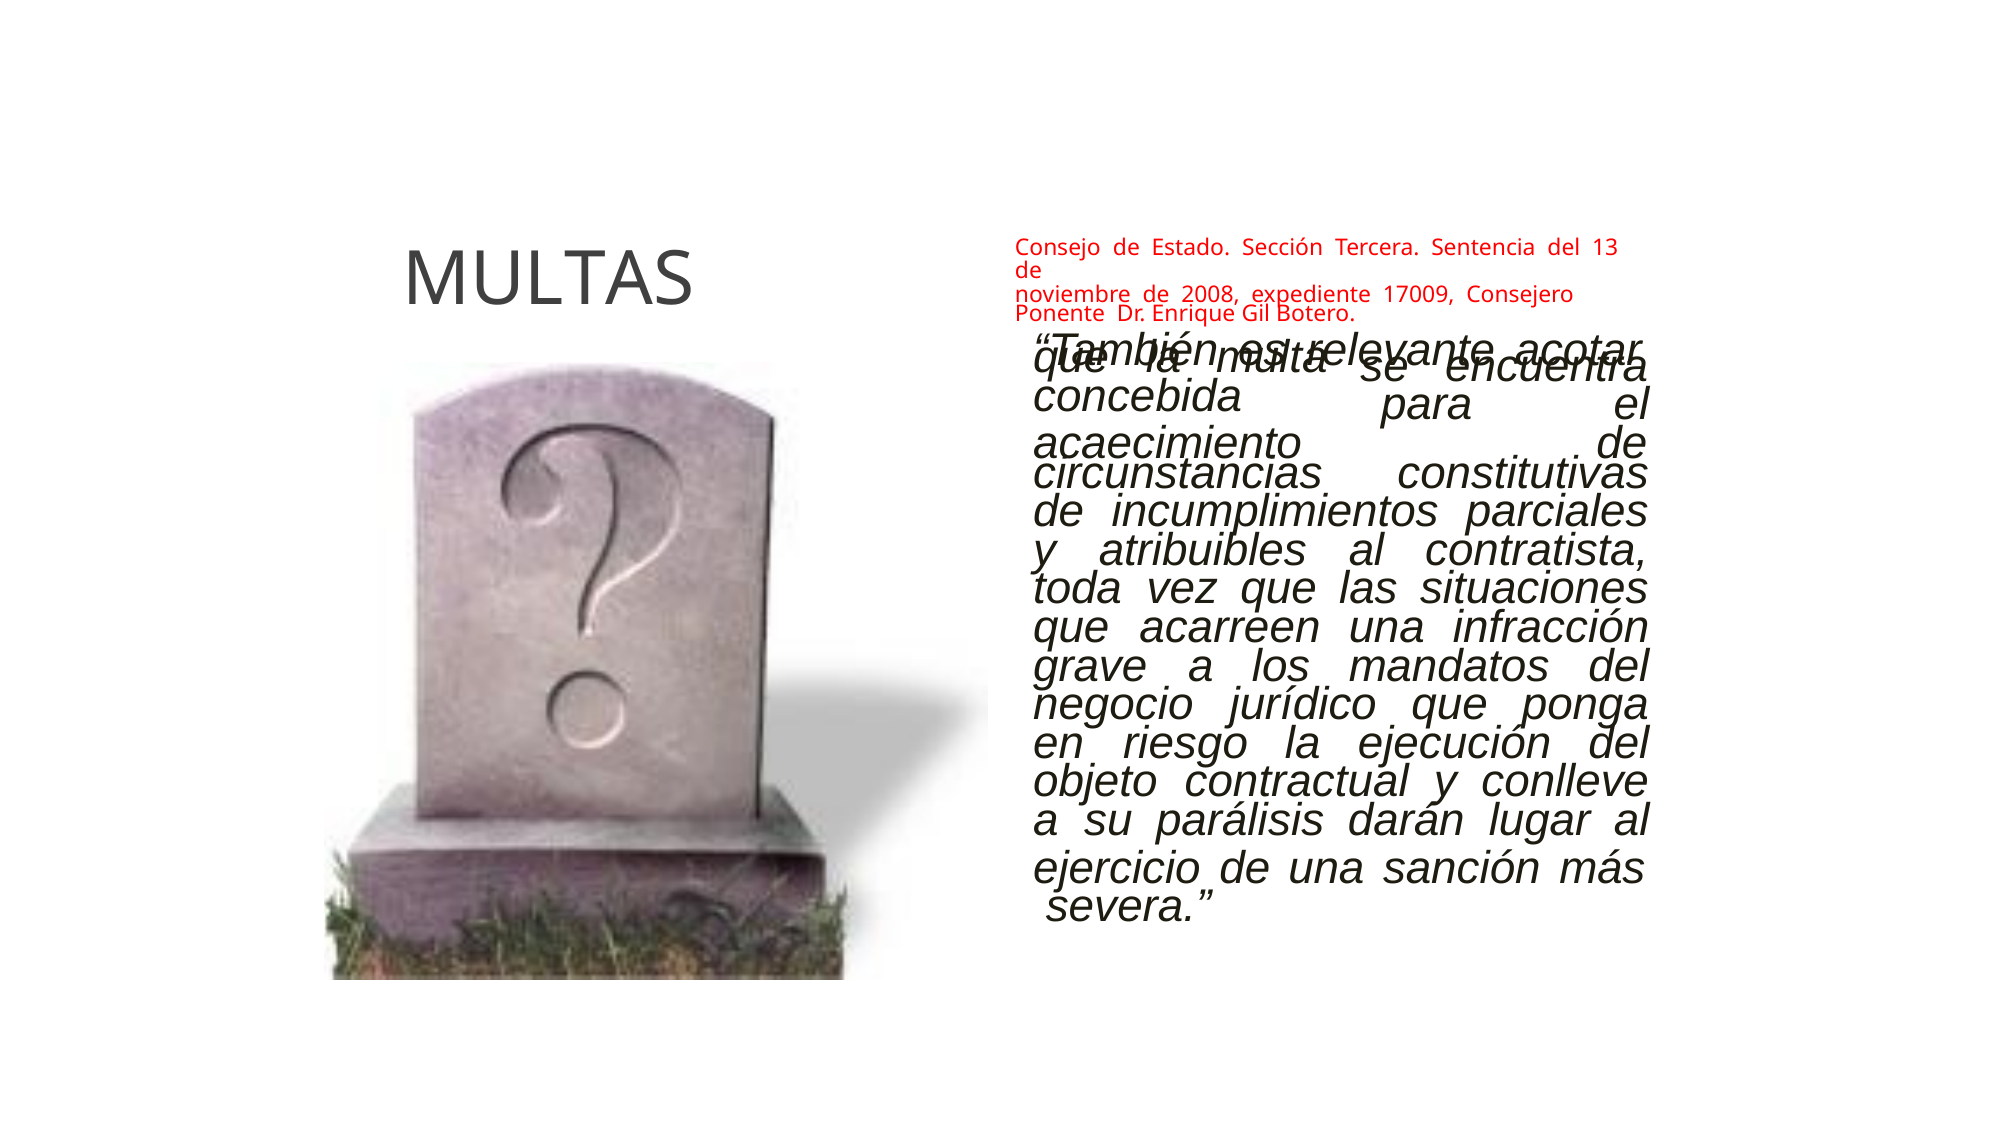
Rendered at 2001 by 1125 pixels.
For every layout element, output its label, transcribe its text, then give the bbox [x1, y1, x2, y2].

picture [324, 362, 988, 980]
text_box se encuentra [1358, 333, 1650, 391]
text_box para el [1378, 371, 1650, 429]
text_box que la multa concebida acaecimiento [1031, 333, 1329, 448]
title MULTAS [400, 178, 706, 362]
text_box de [1594, 410, 1650, 448]
text_box circunstancias constitutivas de incumplimientos parciales y atribuibles al contratista, toda vez que las situaciones que acarreen una infracción grave a los mandatos del negocio jurídico que ponga en riesgo la ejecución del objeto contractual y conlleve a su parálisis darán lugar al ejercicio de una sanción más severa.” [1030, 448, 1650, 930]
text_box Consejo de Estado. Sección Tercera. Sentencia del 13 de noviembre de 2008, expediente 17009, Consejero Ponente Dr. Enrique Gil Botero. “También es relevante acotar [1012, 234, 1650, 375]
